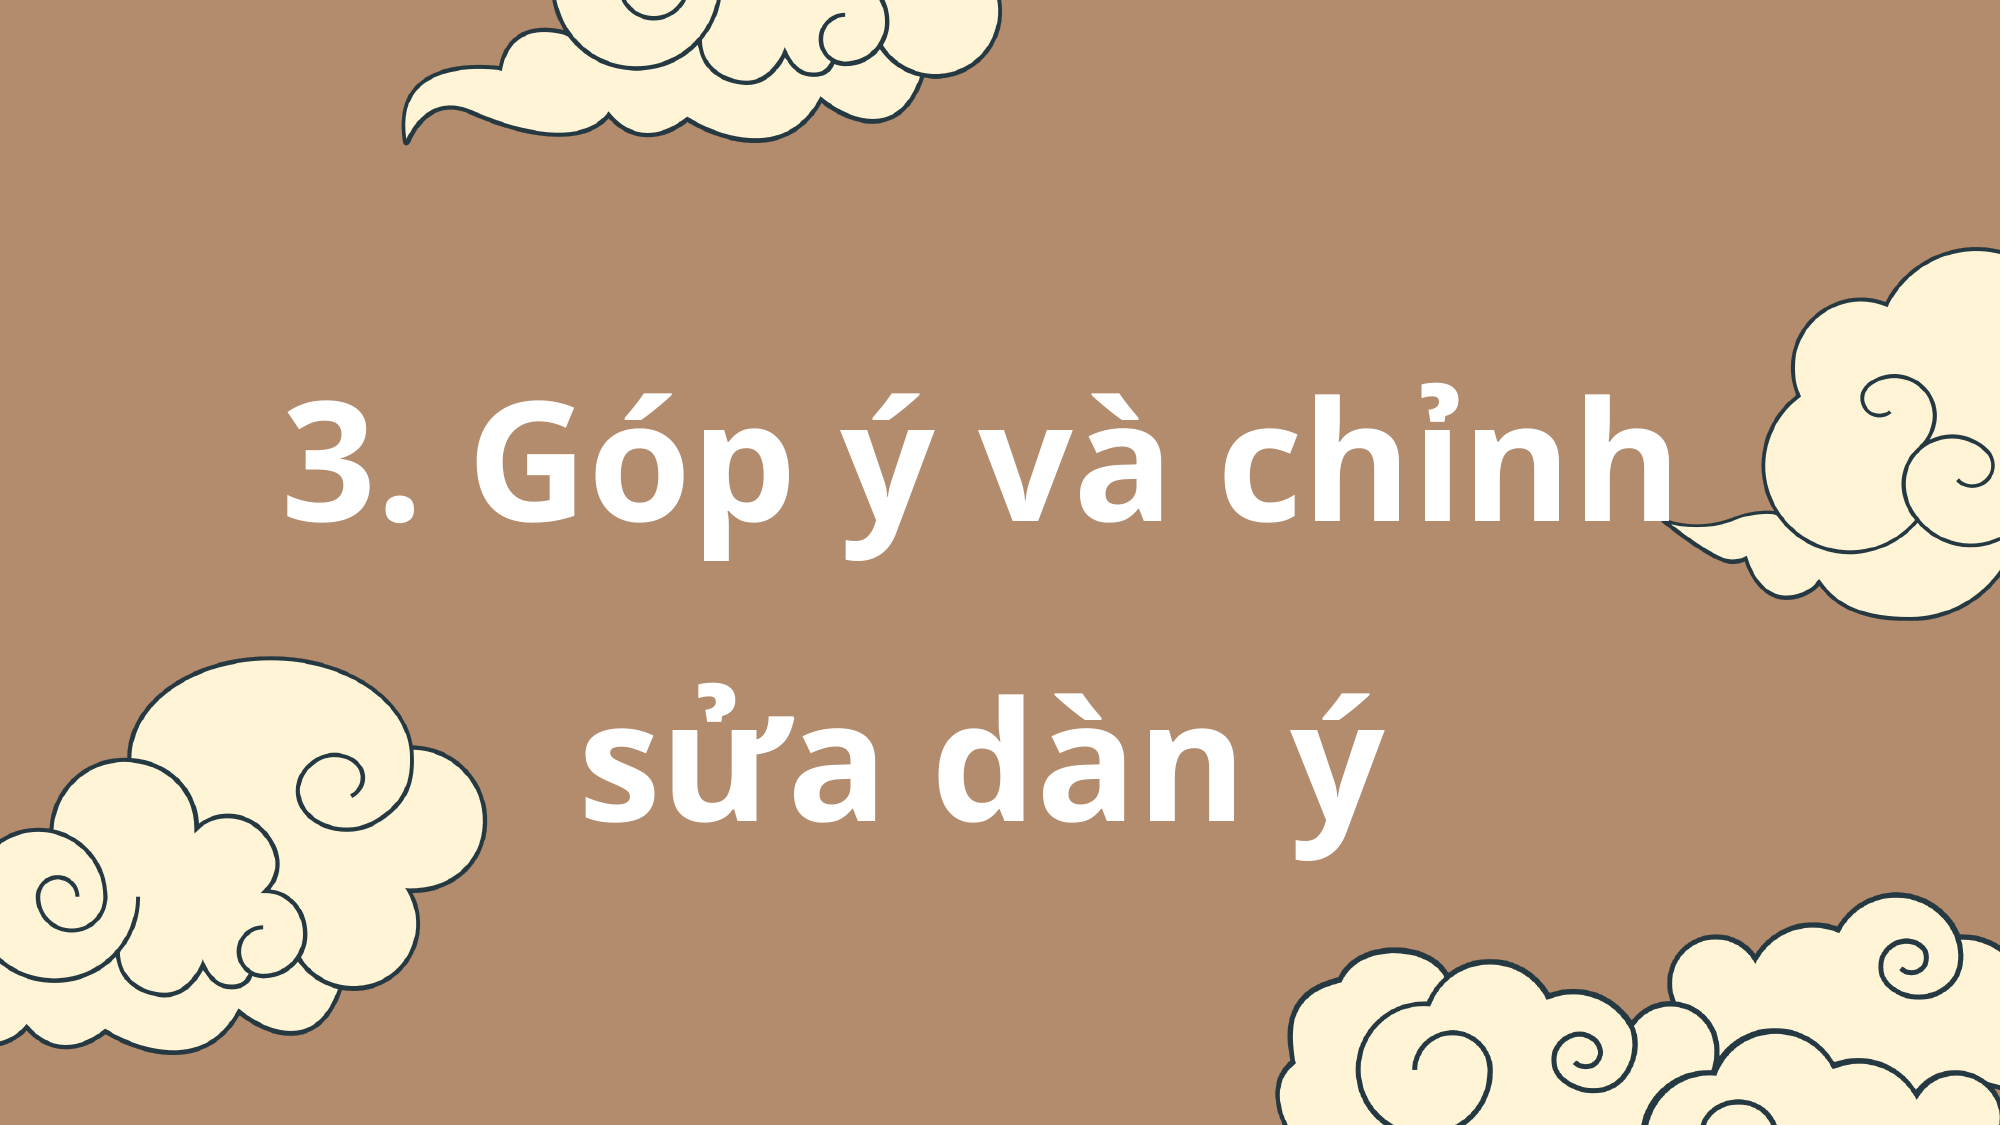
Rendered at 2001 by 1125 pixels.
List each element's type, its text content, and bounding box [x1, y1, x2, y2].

picture [392, 0, 1075, 174]
text_box 3. Góp ý và chỉnh sửa dàn ý [245, 255, 1719, 856]
picture [1261, 892, 2000, 1125]
picture [0, 654, 493, 1086]
picture [1661, 245, 2000, 621]
